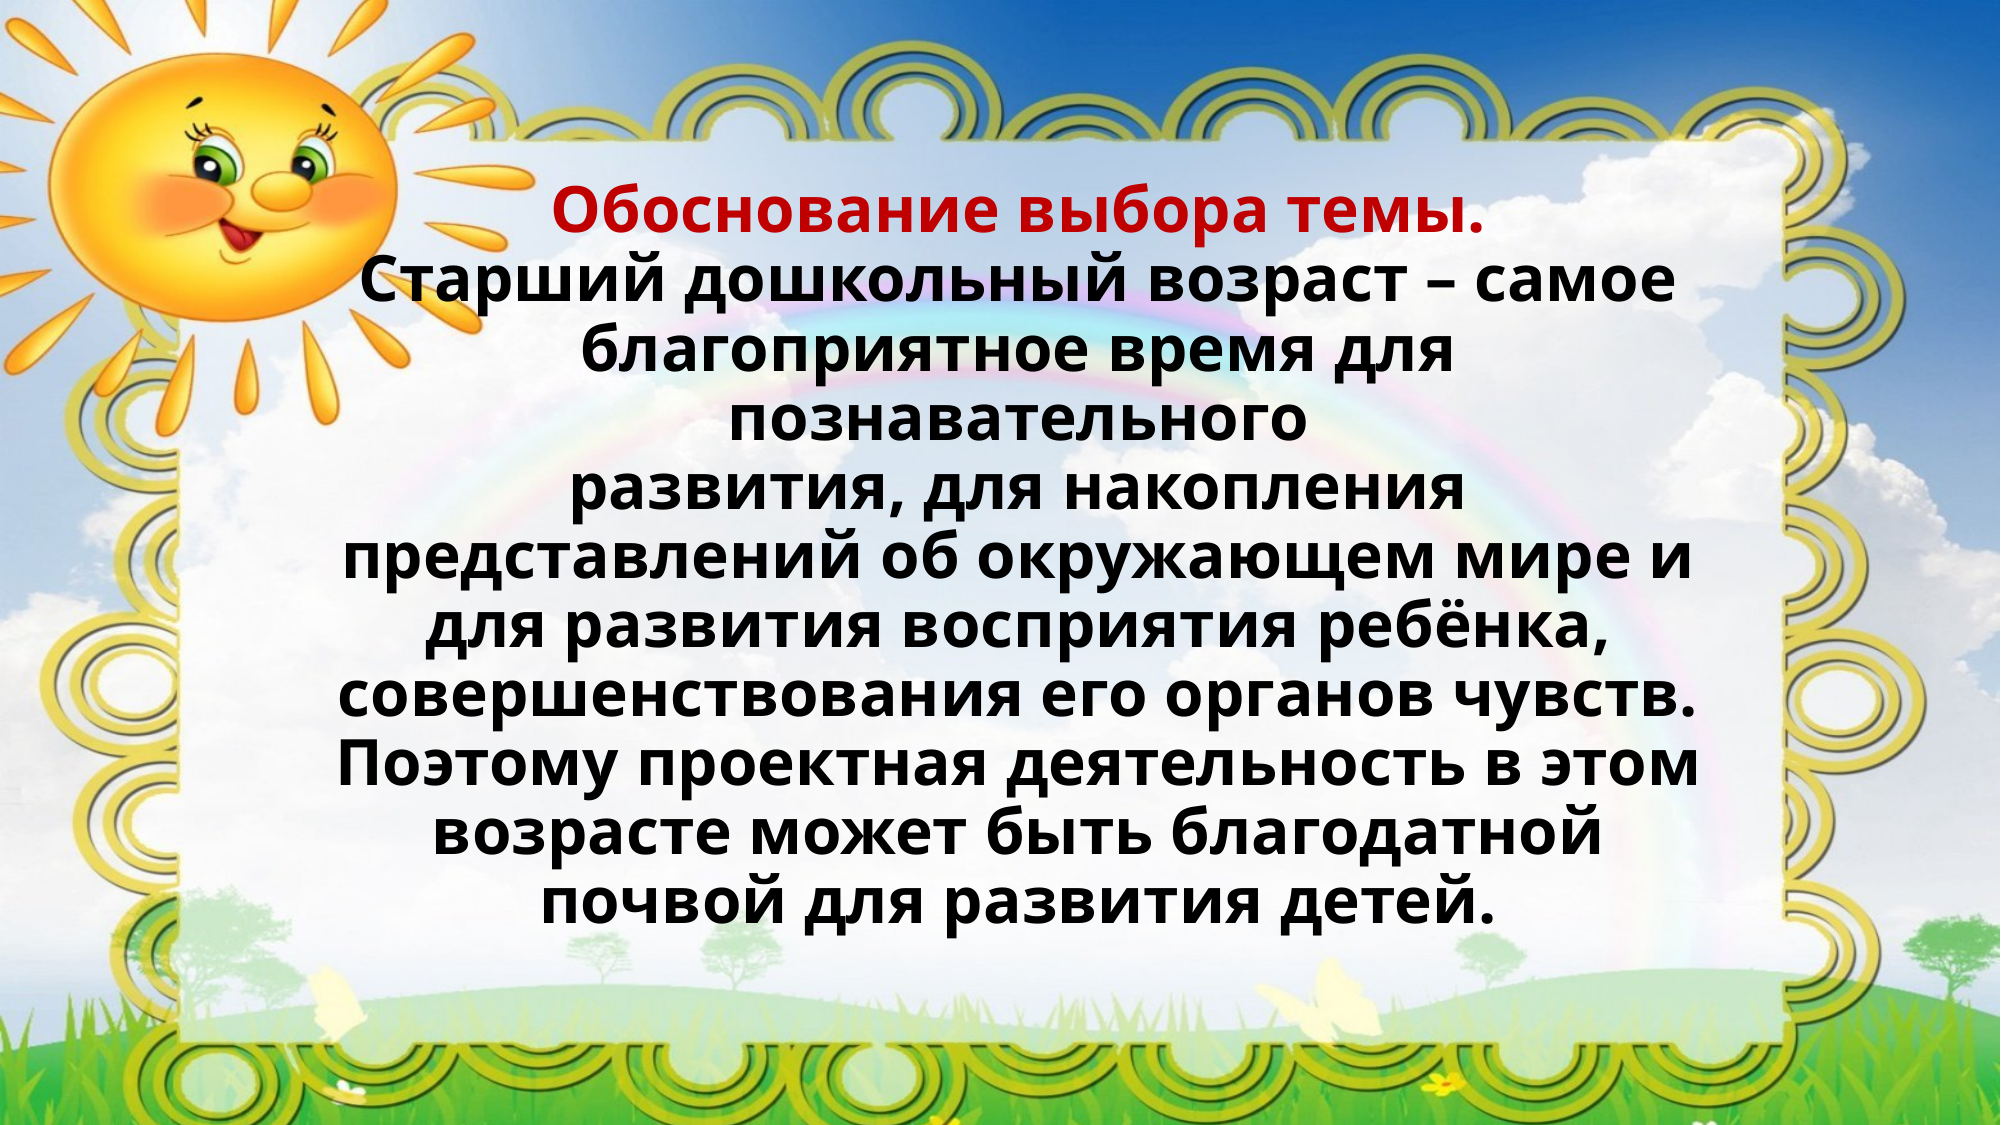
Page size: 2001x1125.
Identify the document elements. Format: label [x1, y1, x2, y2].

list [0, 0, 2000, 1125]
